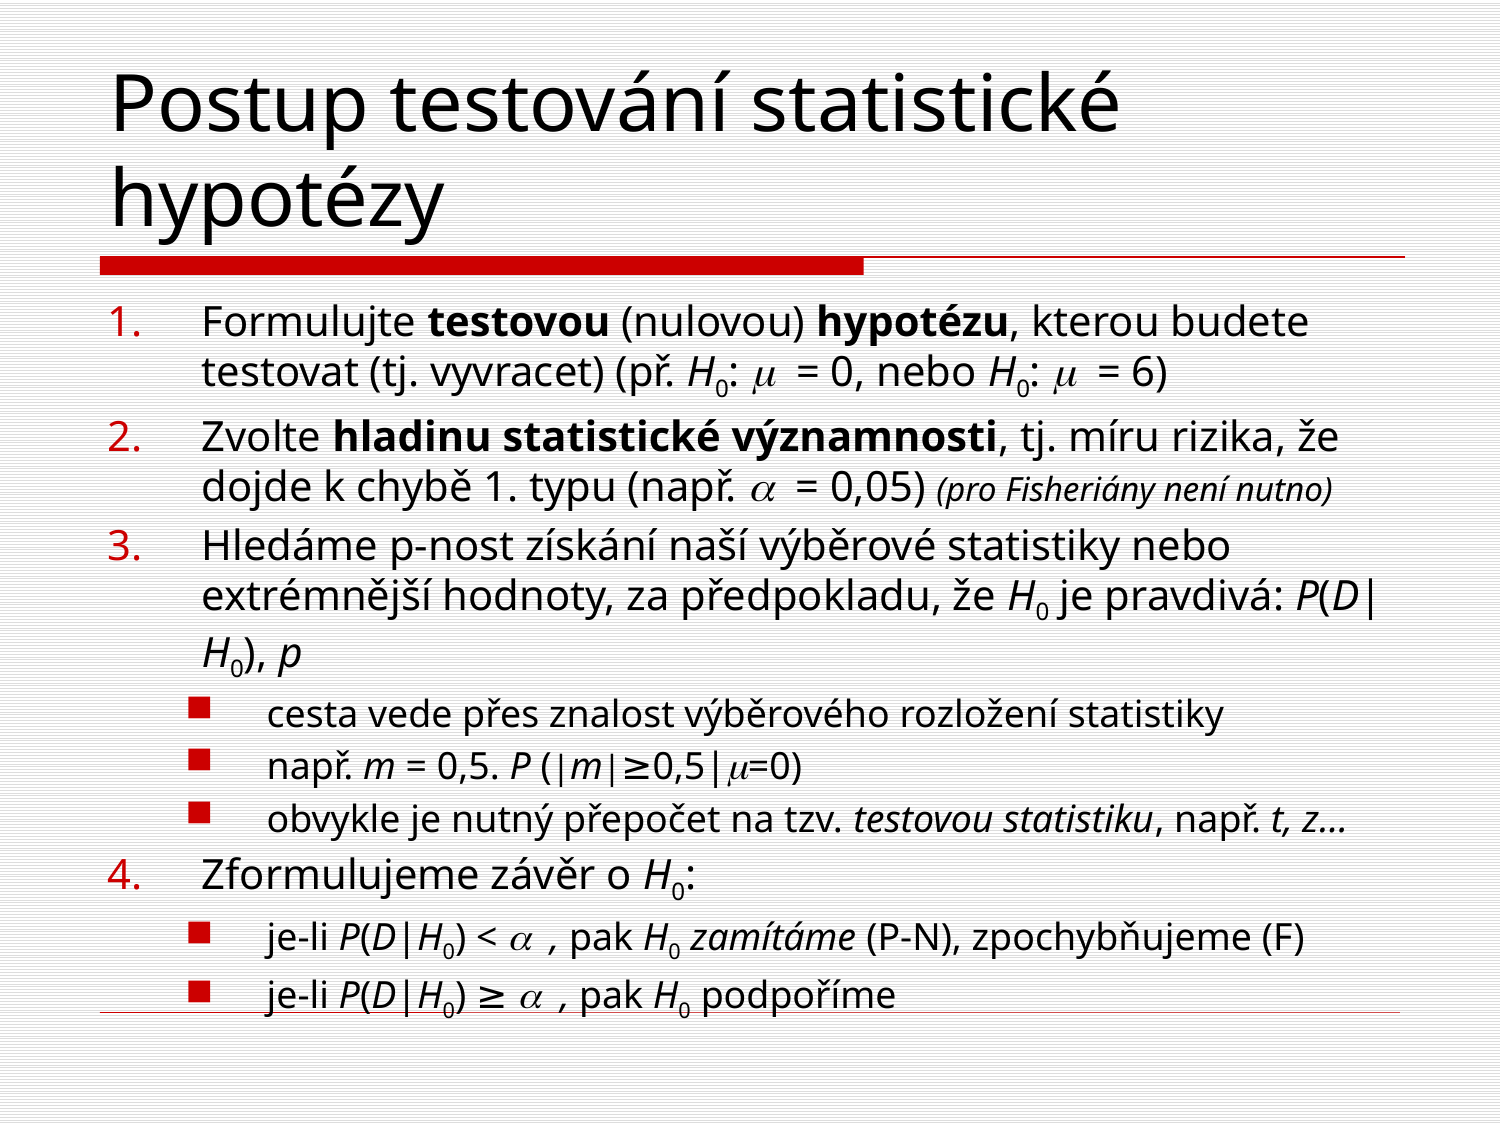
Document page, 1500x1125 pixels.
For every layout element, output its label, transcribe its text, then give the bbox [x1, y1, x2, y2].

list Formulujte testovou (nulovou) hypotézu, kterou budete testovat (tj. vyvracet) (př. H0: m = 0, nebo H0: m = 6) Zvolte hladinu statistické významnosti, tj. míru rizika, že dojde k chybě 1. typu (např. a = 0,05) (pro Fisheriány není nutno) Hledáme p-nost získání naší výběrové statistiky nebo extrémnější hodnoty, za předpokladu, že H0 je pravdivá: P(D|H0), p cesta vede přes znalost výběrového rozložení statistiky např. m = 0,5. P (|m|≥0,5|m=0) obvykle je nutný přepočet na tzv. testovou statistiku, např. t, z… Zformulujeme závěr o H0: je-li P(D|H0) < a , pak H0 zamítáme (P-N), zpochybňujeme (F) je-li P(D|H0) ≥ a , pak H0 podpoříme [92, 287, 1447, 988]
title Postup testování statistické hypotézy [94, 50, 1407, 250]
